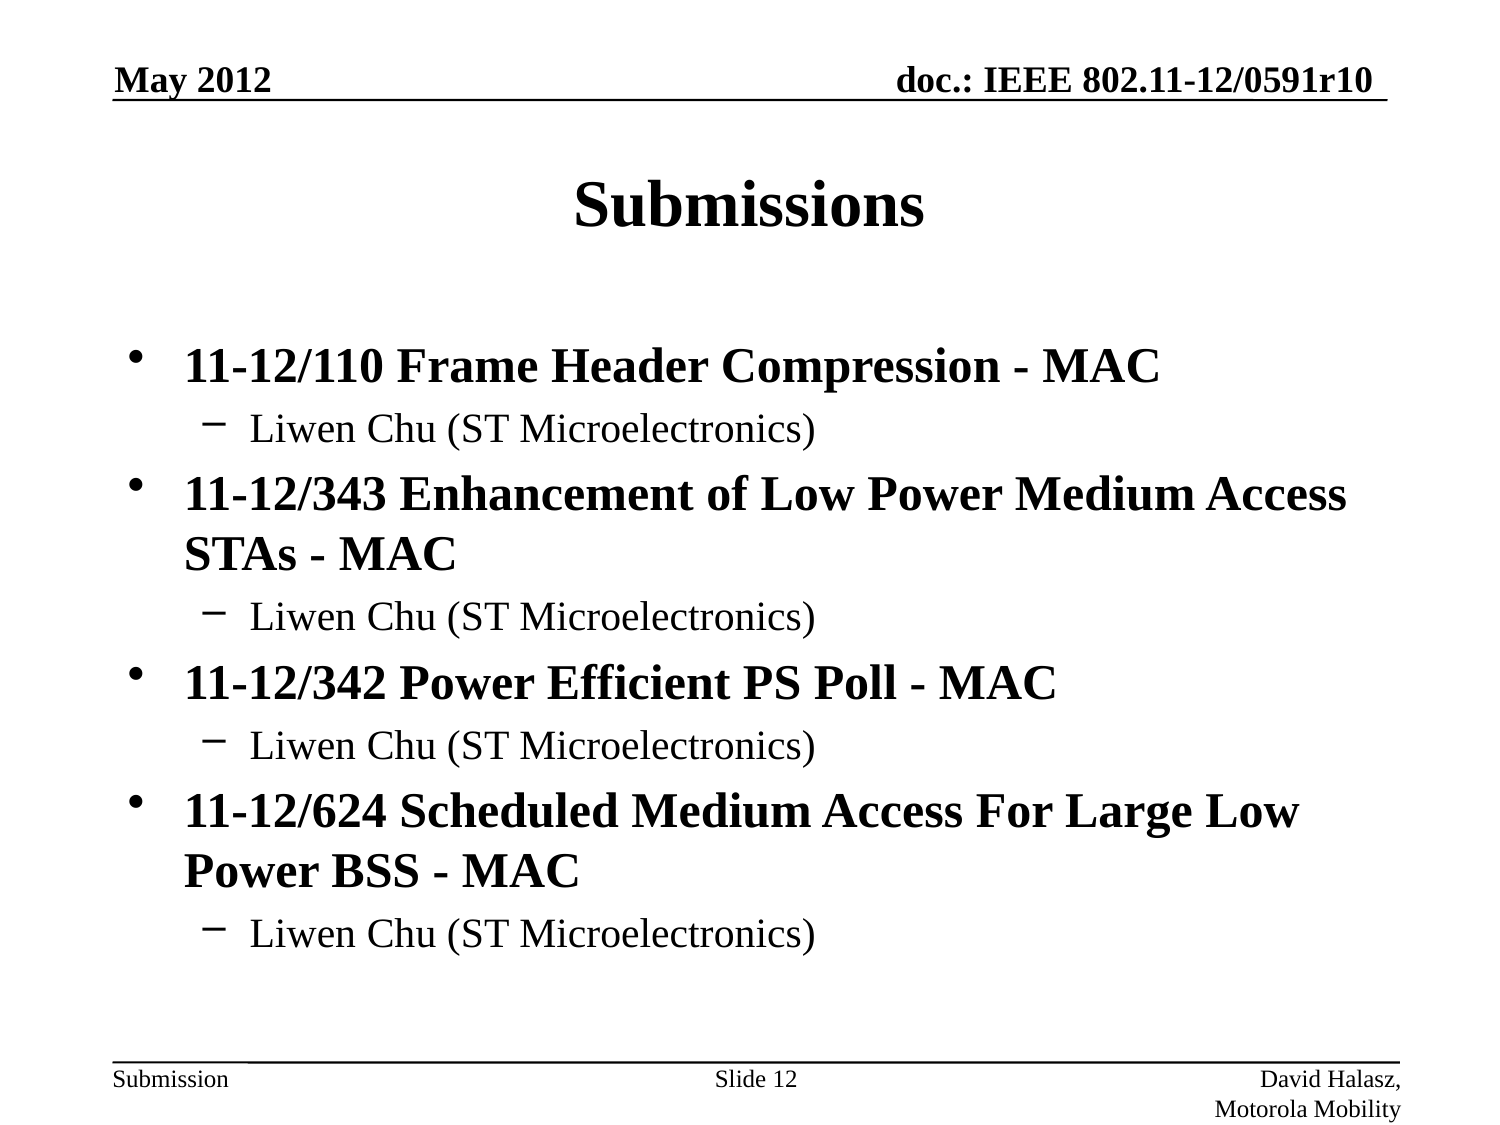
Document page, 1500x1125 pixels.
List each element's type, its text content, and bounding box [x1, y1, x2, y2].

title Submissions [112, 112, 1388, 288]
list 11-12/110 Frame Header Compression - MAC Liwen Chu (ST Microelectronics) 11-12/343 Enhancement of Low Power Medium Access STAs - MAC Liwen Chu (ST Microelectronics) 11-12/342 Power Efficient PS Poll - MAC Liwen Chu (ST Microelectronics) 11-12/624 Scheduled Medium Access For Large Low Power BSS - MAC Liwen Chu (ST Microelectronics) [112, 324, 1388, 1001]
slide_number Slide 12 [712, 1061, 800, 1093]
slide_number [114, 54, 333, 101]
footer David Halasz, Motorola Mobility [1185, 1061, 1402, 1093]
